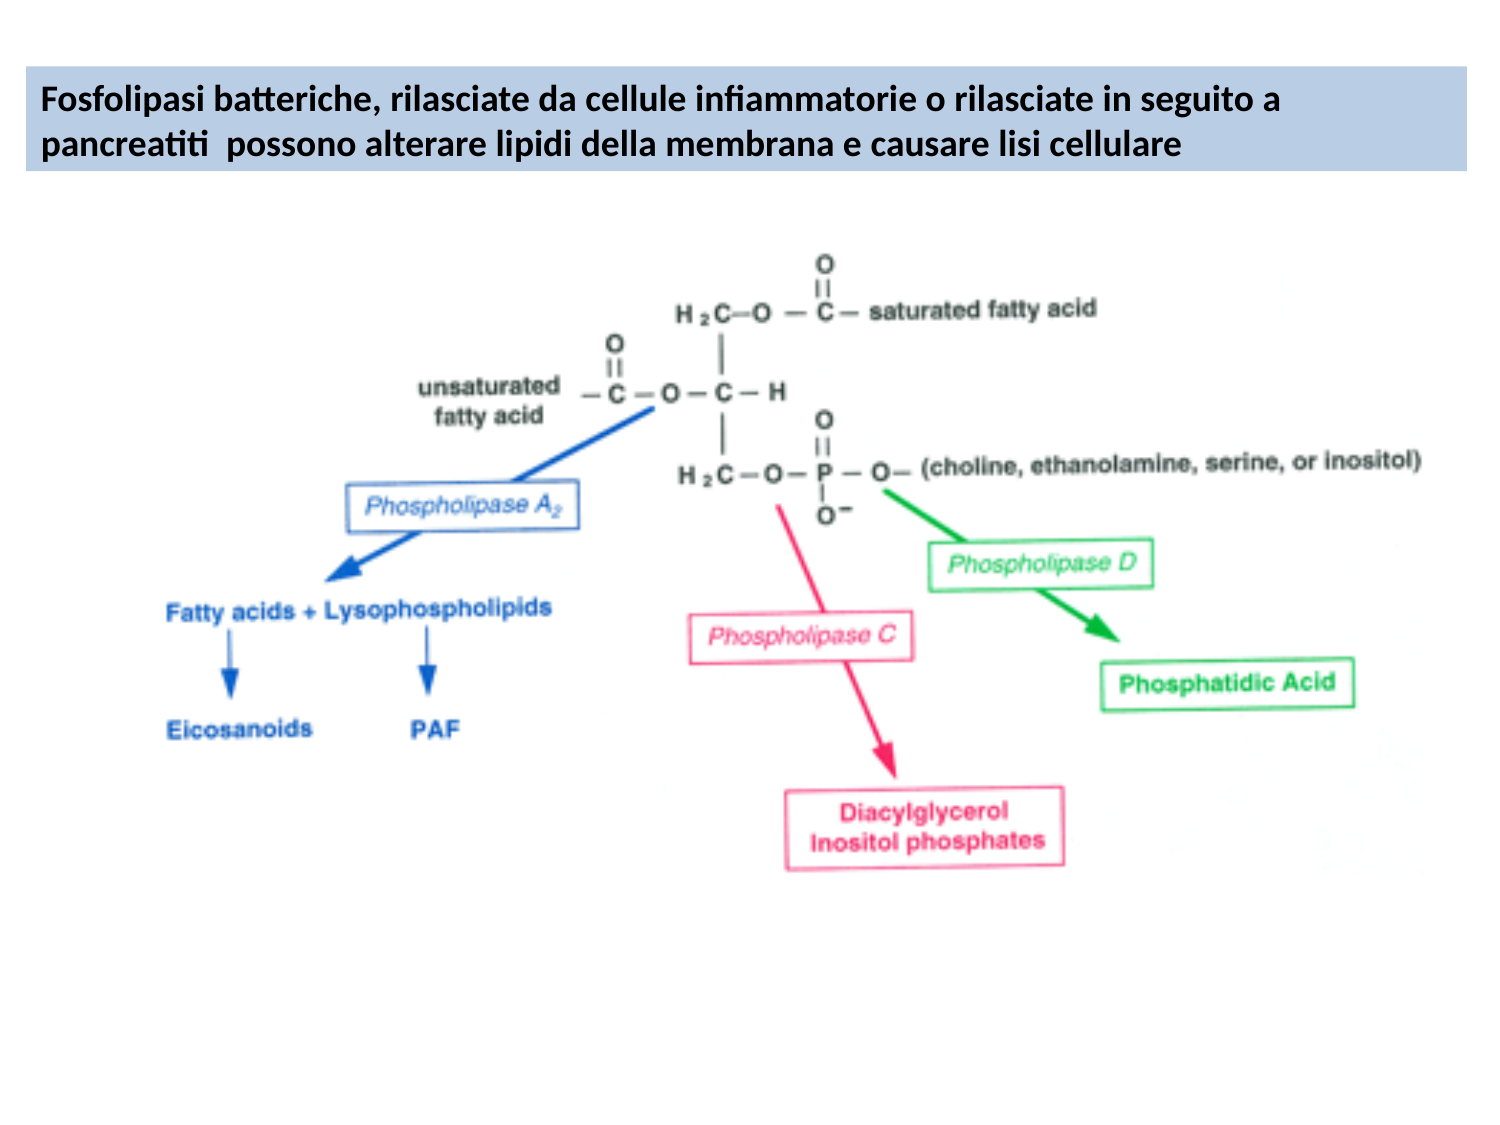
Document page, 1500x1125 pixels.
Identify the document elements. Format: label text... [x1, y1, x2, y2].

text_box Fosfolipasi batteriche, rilasciate da cellule infiammatorie o rilasciate in seguito a pancreatiti possono alterare lipidi della membrana e causare lisi cellulare [26, 66, 1467, 172]
picture [162, 249, 1426, 876]
